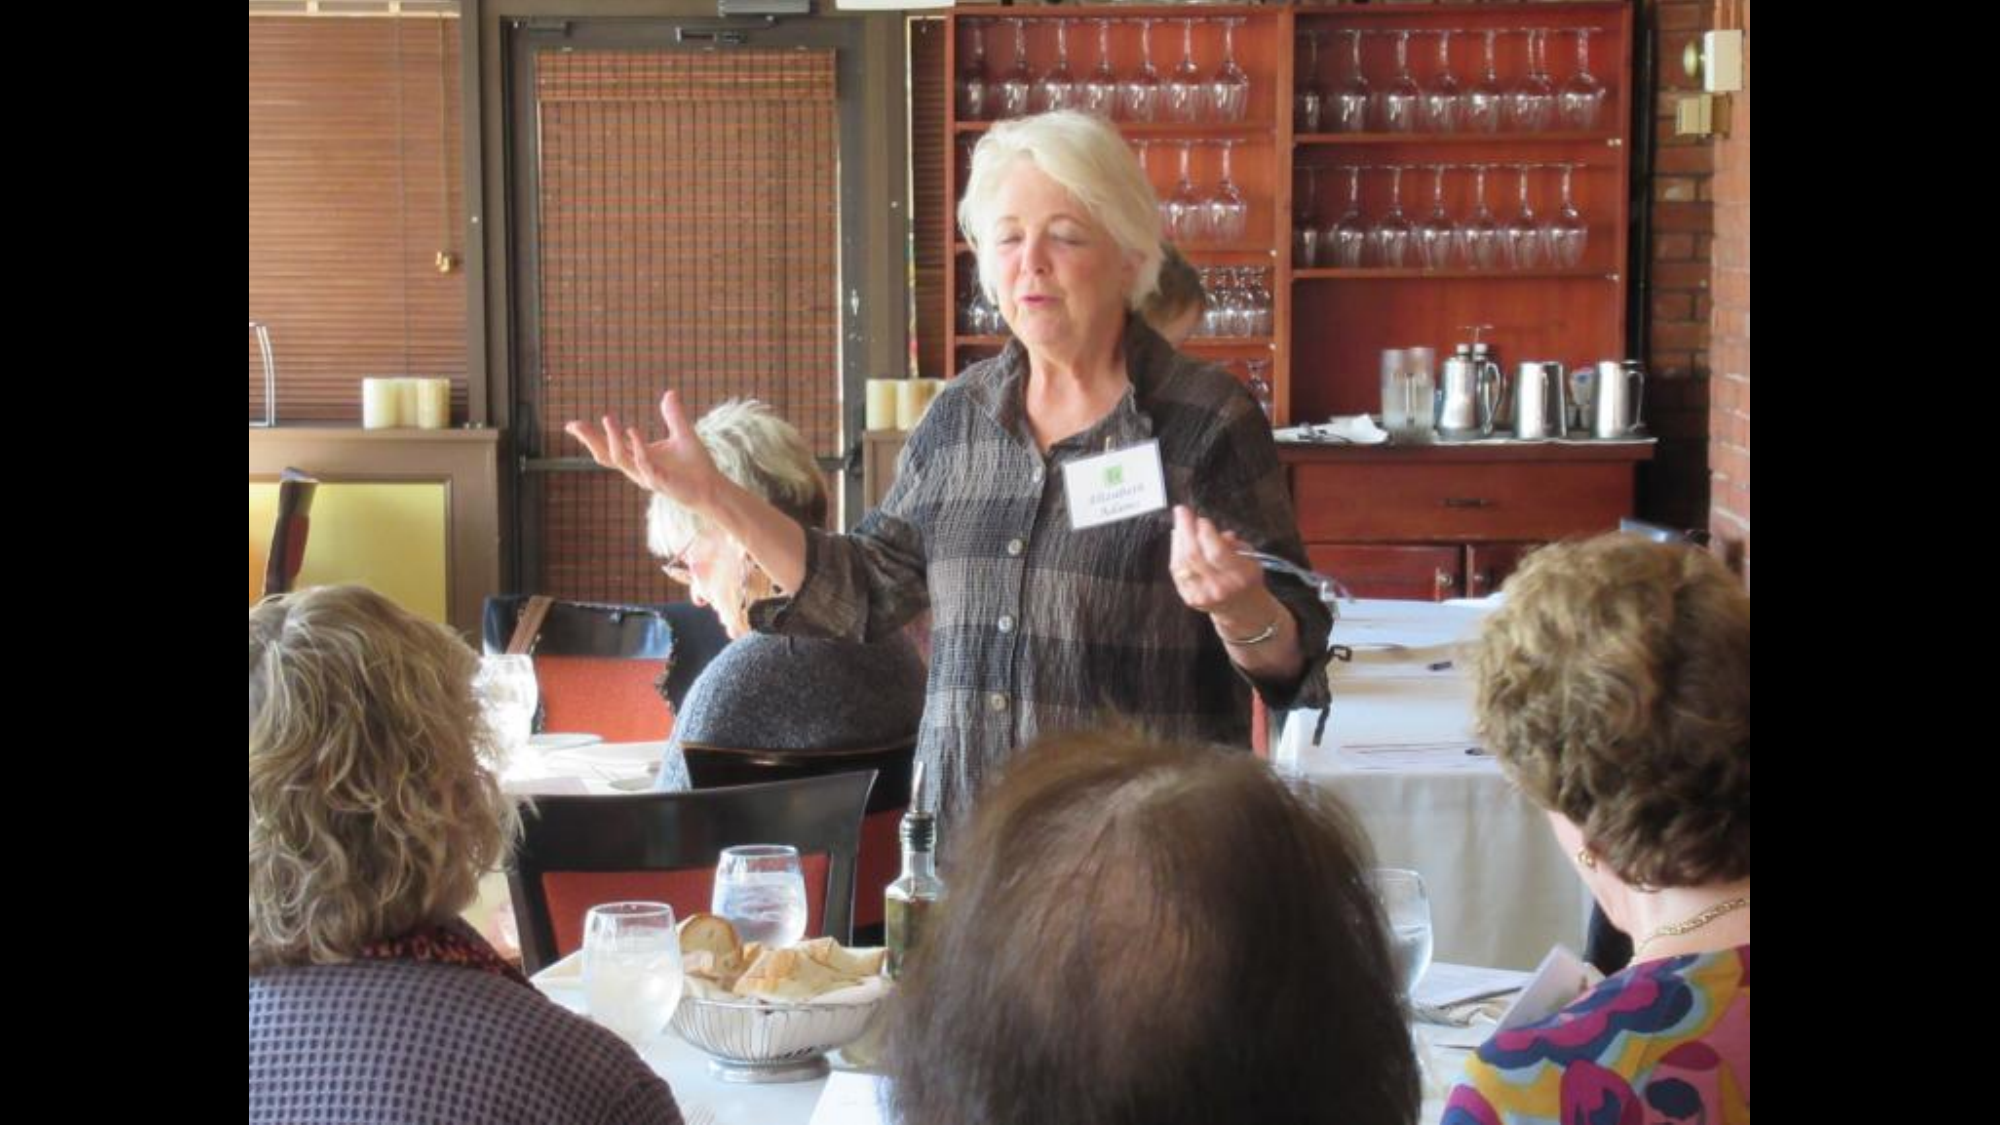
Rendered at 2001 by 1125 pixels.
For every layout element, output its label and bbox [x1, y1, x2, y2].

picture [249, 0, 1750, 1125]
